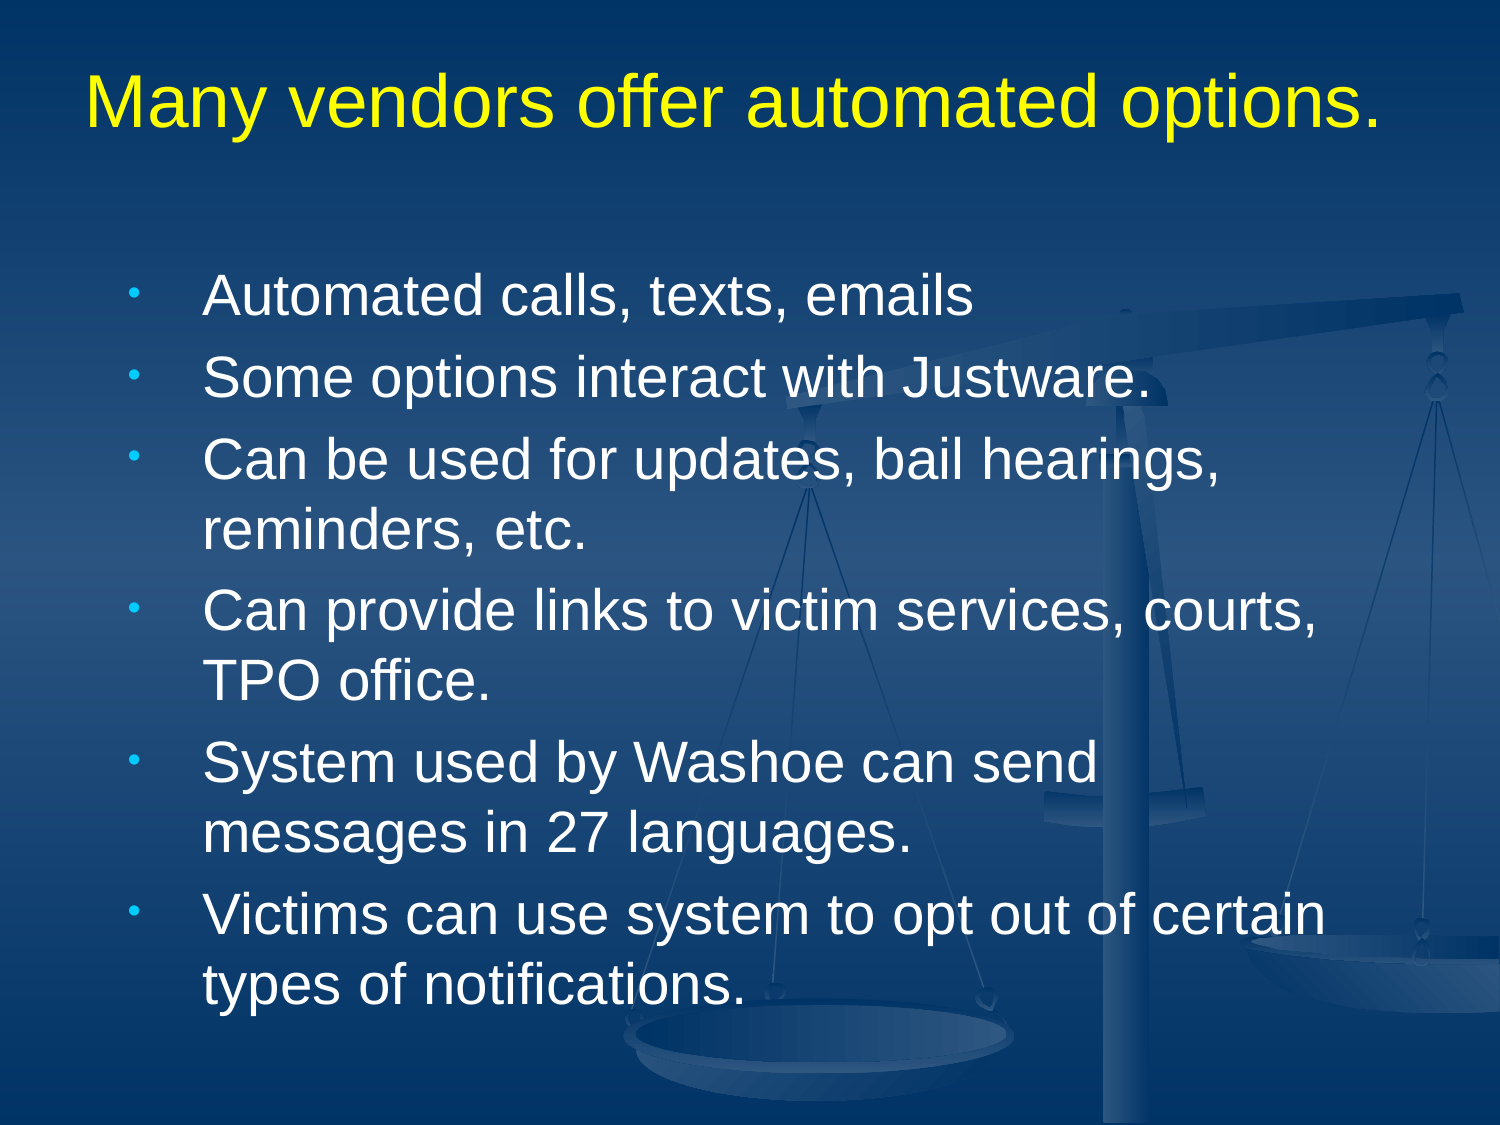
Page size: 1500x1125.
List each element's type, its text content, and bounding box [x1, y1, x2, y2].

subtitle Automated calls, texts, emails Some options interact with Justware. Can be used for updates, bail hearings, reminders, etc. Can provide links to victim services, courts, TPO office. System used by Washoe can send messages in 27 languages. Victims can use system to opt out of certain types of notifications. [112, 249, 1350, 1100]
title Many vendors offer automated options. [50, 24, 1419, 150]
